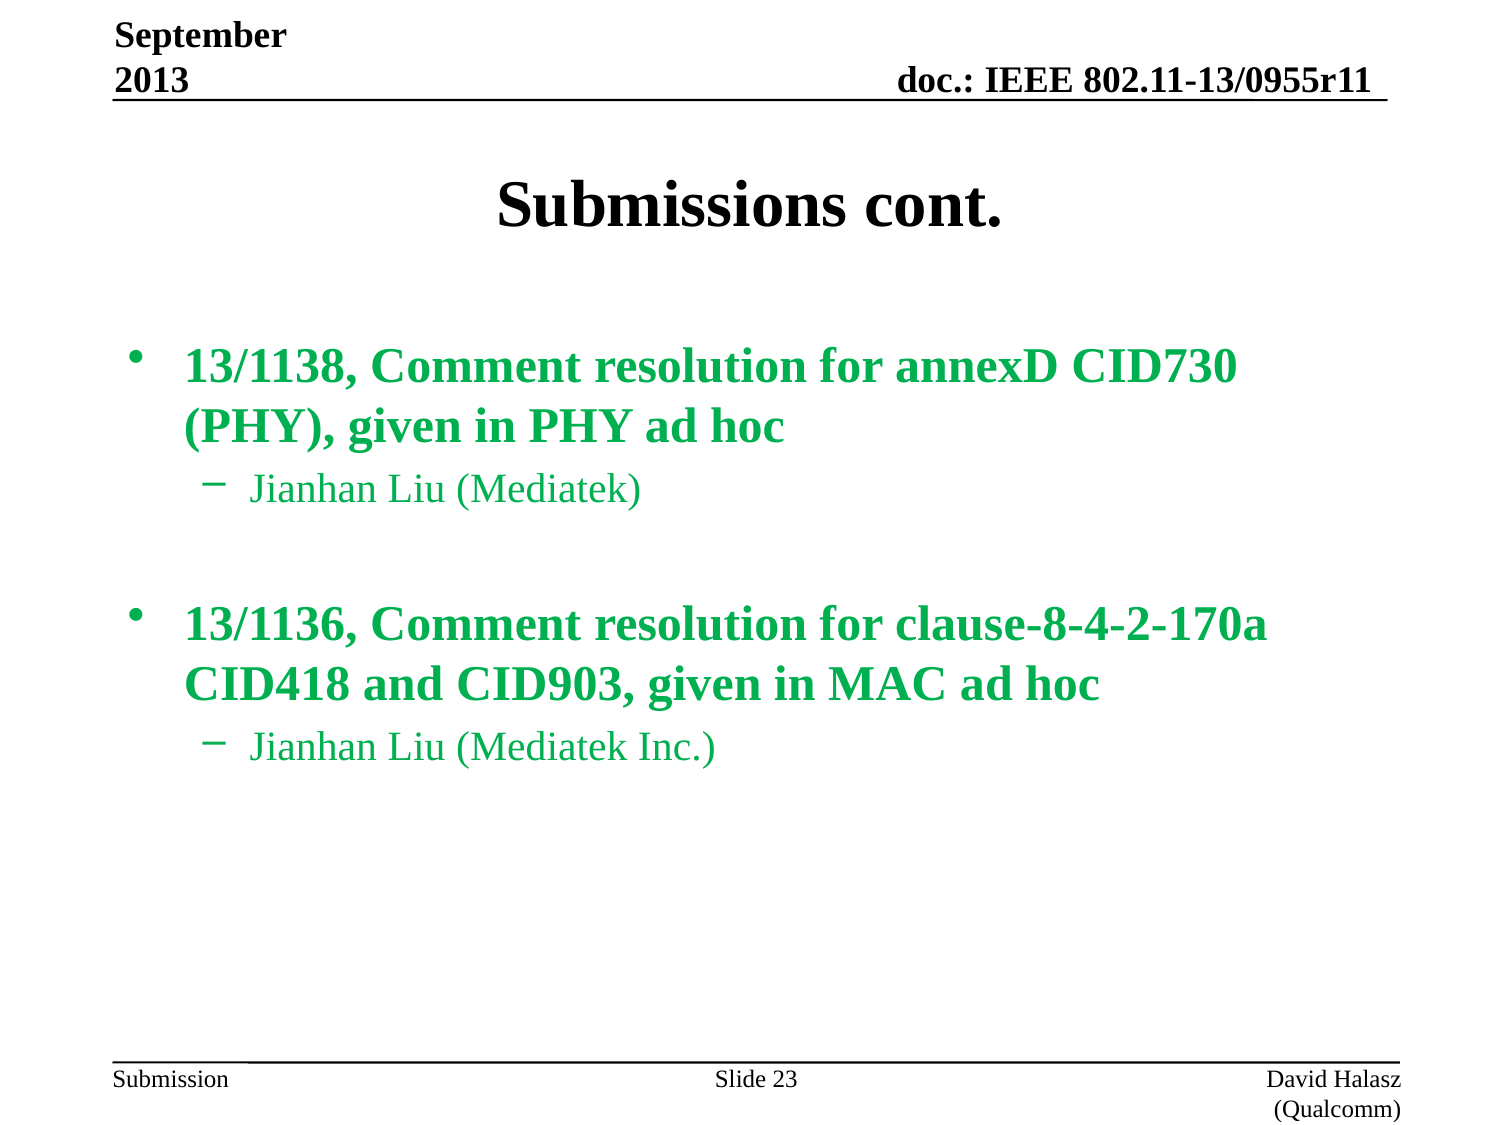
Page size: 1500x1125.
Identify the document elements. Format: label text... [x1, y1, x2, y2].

title Submissions cont. [112, 112, 1388, 288]
list 13/1138, Comment resolution for annexD CID730 (PHY), given in PHY ad hoc Jianhan Liu (Mediatek) 13/1136, Comment resolution for clause-8-4-2-170a CID418 and CID903, given in MAC ad hoc Jianhan Liu (Mediatek Inc.) [112, 324, 1388, 1001]
slide_number Slide 23 [712, 1061, 800, 1093]
footer David Halasz (Qualcomm) [1264, 1061, 1402, 1093]
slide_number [114, 54, 333, 101]
